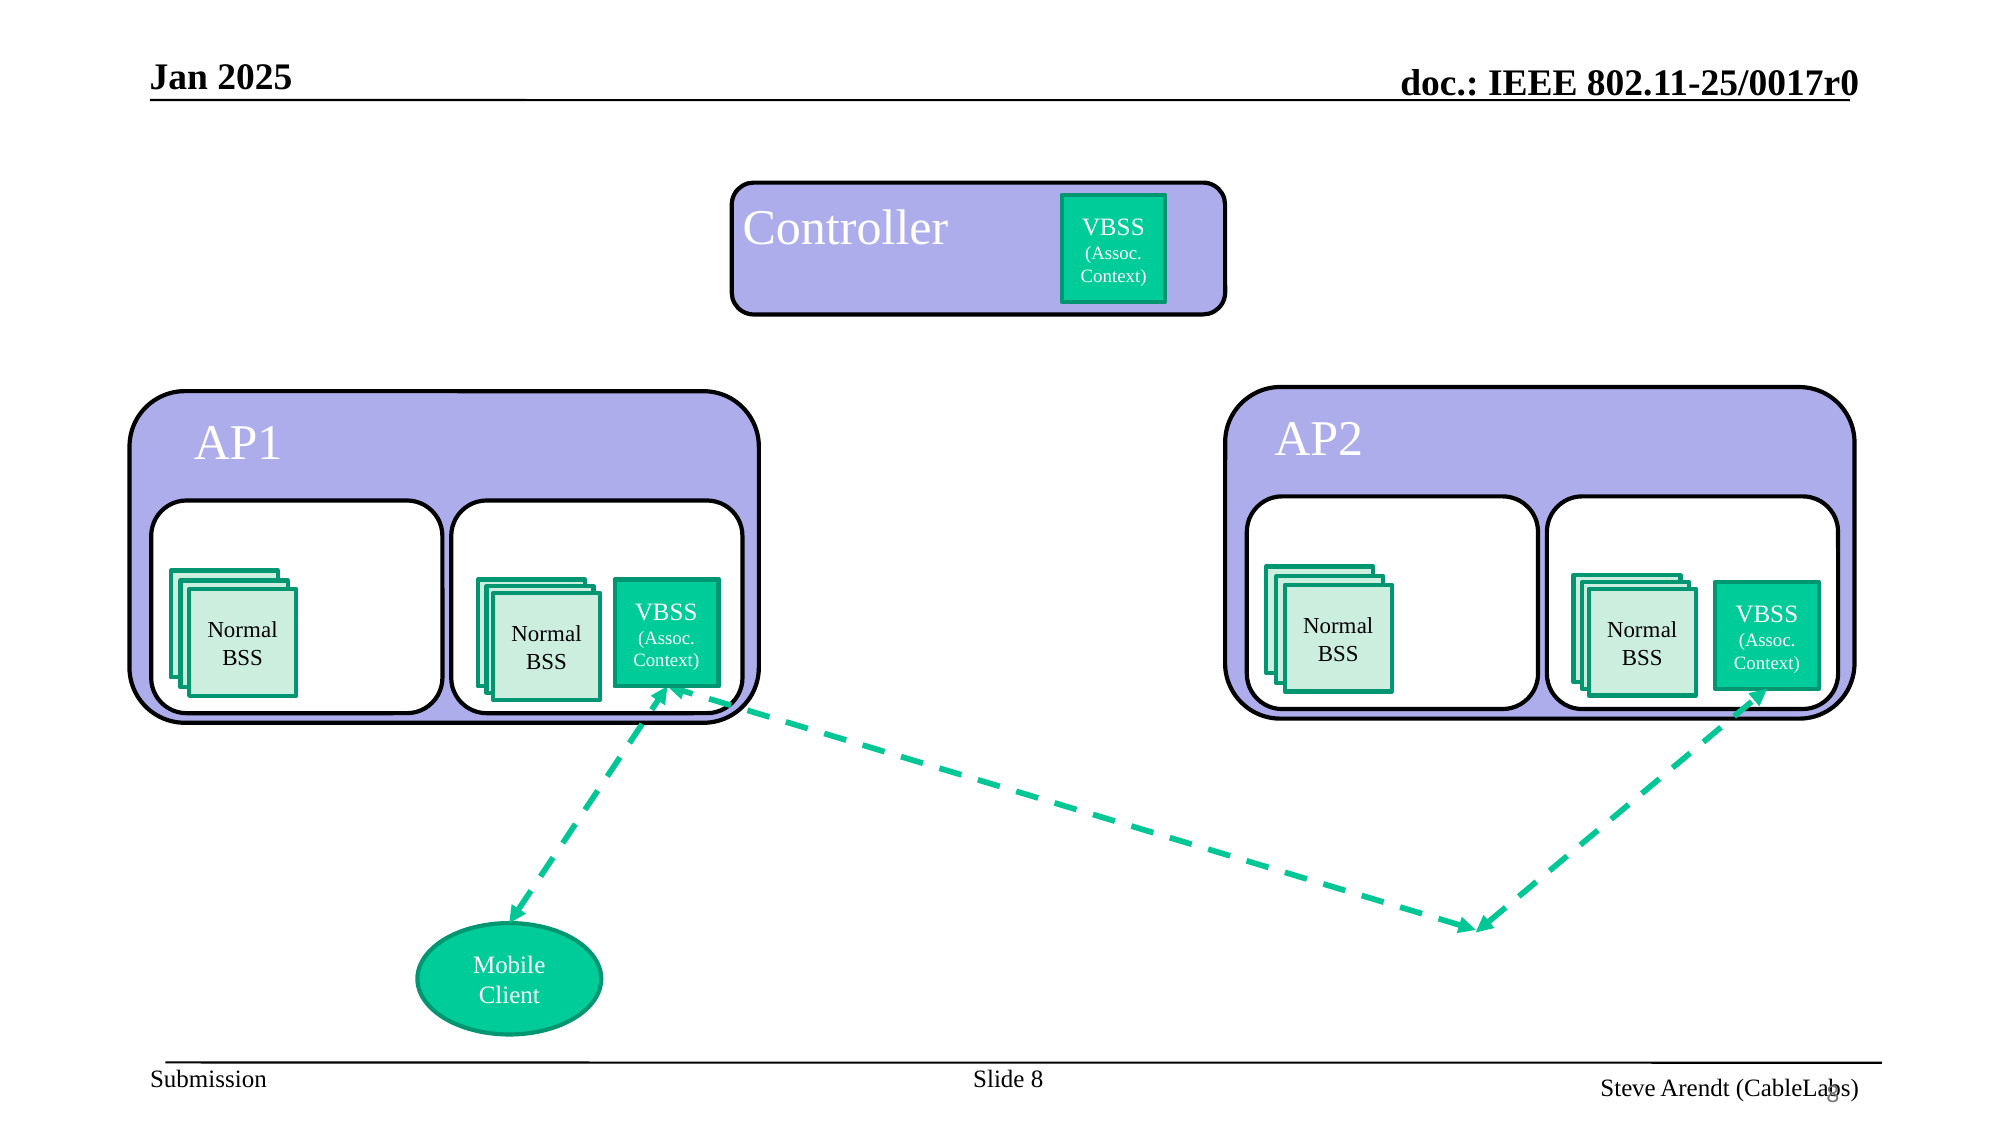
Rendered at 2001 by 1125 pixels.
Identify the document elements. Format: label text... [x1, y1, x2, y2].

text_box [1475, 688, 1768, 933]
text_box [667, 685, 1476, 931]
text_box Mobile Client [415, 921, 604, 1037]
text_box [129, 390, 760, 723]
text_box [150, 500, 443, 714]
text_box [450, 500, 743, 714]
text_box 8 [1404, 1065, 1855, 1125]
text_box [1246, 496, 1539, 687]
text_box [1546, 496, 1839, 710]
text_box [1224, 386, 1855, 719]
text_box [509, 686, 665, 924]
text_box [731, 182, 1226, 315]
slide_number Slide 8 [950, 1061, 1067, 1123]
